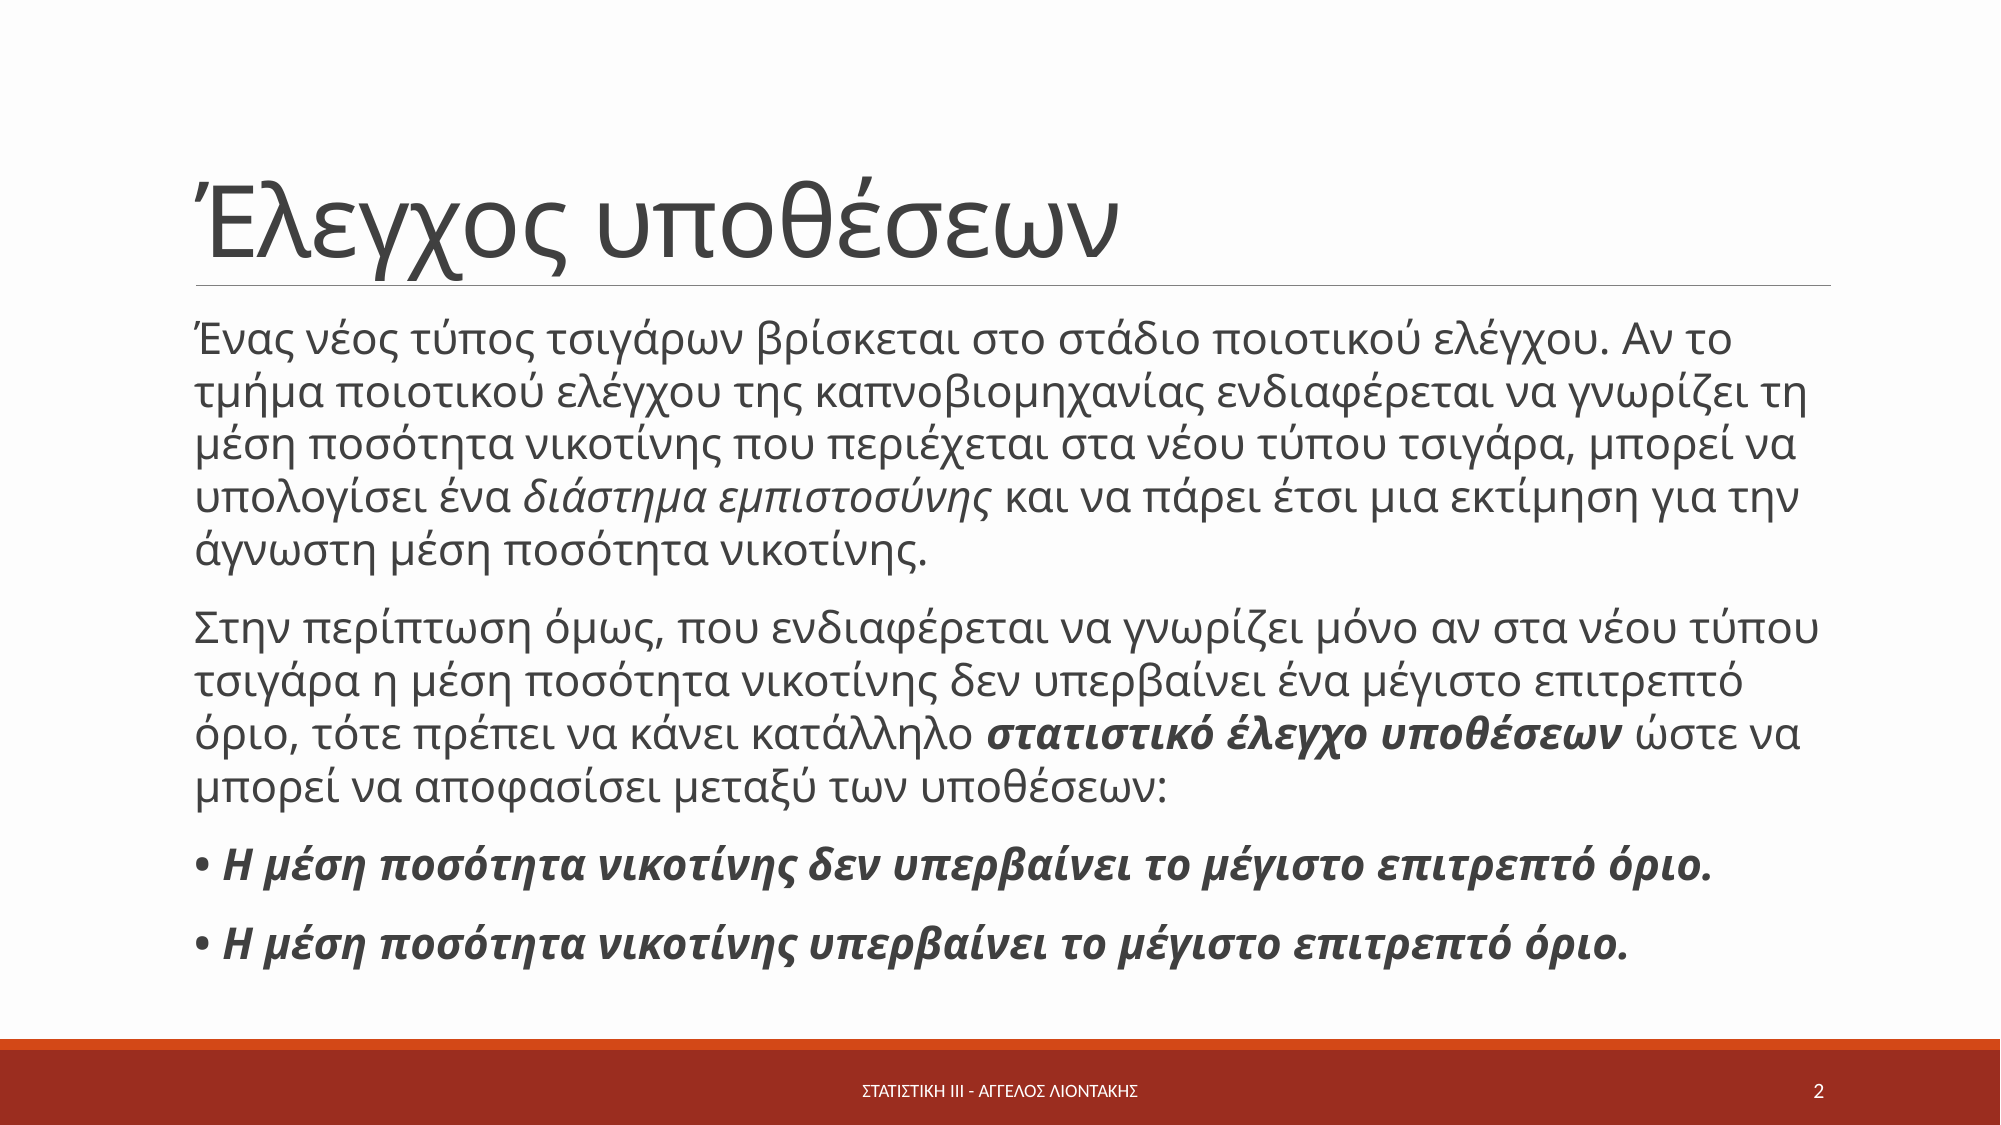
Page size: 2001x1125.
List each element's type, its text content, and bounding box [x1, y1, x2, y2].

slide_number 2 [1624, 1059, 1840, 1120]
list Ένας νέος τύπος τσιγάρων βρίσκεται στο στάδιο ποιοτικού ελέγχου. Αν το τμήμα ποιοτικού ελέγχου της καπνοβιομηχανίας ενδιαφέρεται να γνωρίζει τη μέση ποσότητα νικοτίνης που περιέχεται στα νέου τύπου τσιγάρα, μπορεί να υπολογίσει ένα διάστημα εμπιστοσύνης και να πάρει έτσι μια εκτίμηση για την άγνωστη μέση ποσότητα νικοτίνης. Στην περίπτωση όμως, που ενδιαφέρεται να γνωρίζει μόνο αν στα νέου τύπου τσιγάρα η μέση ποσότητα νικοτίνης δεν υπερβαίνει ένα μέγιστο επιτρεπτό όριο, τότε πρέπει να κάνει κατάλληλο στατιστικό έλεγχο υποθέσεων ώστε να μπορεί να αποφασίσει μεταξύ των υποθέσεων: • Η μέση ποσότητα νικοτίνης δεν υπερβαίνει το μέγιστο επιτρεπτό όριο. • Η μέση ποσότητα νικοτίνης υπερβαίνει το μέγιστο επιτρεπτό όριο. [180, 302, 1830, 985]
footer ΣΤΑΤΙΣΤΙΚΗ ΙΙΙ - Άγγελος Λιοντάκης [604, 1059, 1396, 1120]
title Έλεγχος υποθέσεων [180, 47, 1830, 285]
